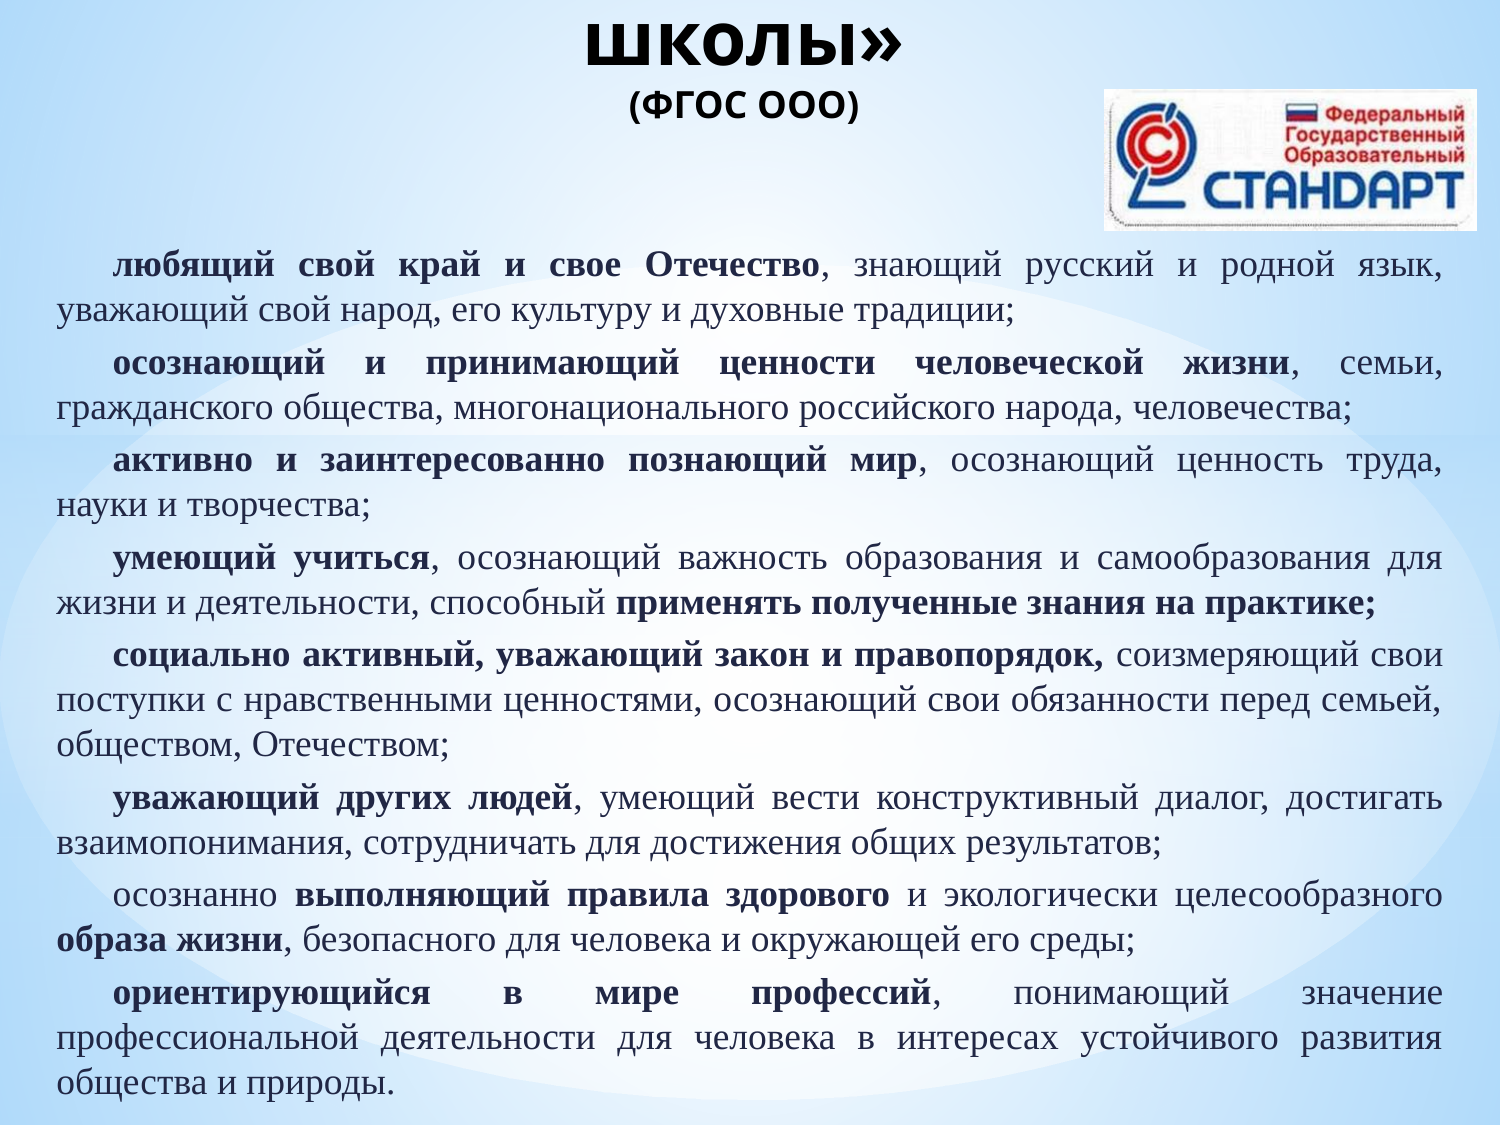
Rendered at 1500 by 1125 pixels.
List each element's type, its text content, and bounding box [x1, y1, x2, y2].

picture [1104, 89, 1477, 231]
title «портрет выпускника основной школы» (ФГОС ООО) [0, 30, 1500, 134]
list любящий свой край и свое Отечество, знающий русский и родной язык, уважающий свой народ, его культуру и духовные традиции; осознающий и принимающий ценности человеческой жизни, семьи, гражданского общества, многонационального российского народа, человечества; активно и заинтересованно познающий мир, осознающий ценность труда, науки и творчества; умеющий учиться, осознающий важность образования и самообразования для жизни и деятельности, способный применять полученные знания на практике; социально активный, уважающий закон и правопорядок, соизмеряющий свои поступки с нравственными ценностями, осознающий свои обязанности перед семьей, обществом, Отечеством; уважающий других людей, умеющий вести конструктивный диалог, достигать взаимопонимания, сотрудничать для достижения общих результатов; осознанно выполняющий правила здорового и экологически целесообразного образа жизни, безопасного для человека и окружающей его среды; ориентирующийся в мире профессий, понимающий значение профессиональной деятельности для человека в интересах устойчивого развития общества и природы. [41, 231, 1459, 1059]
